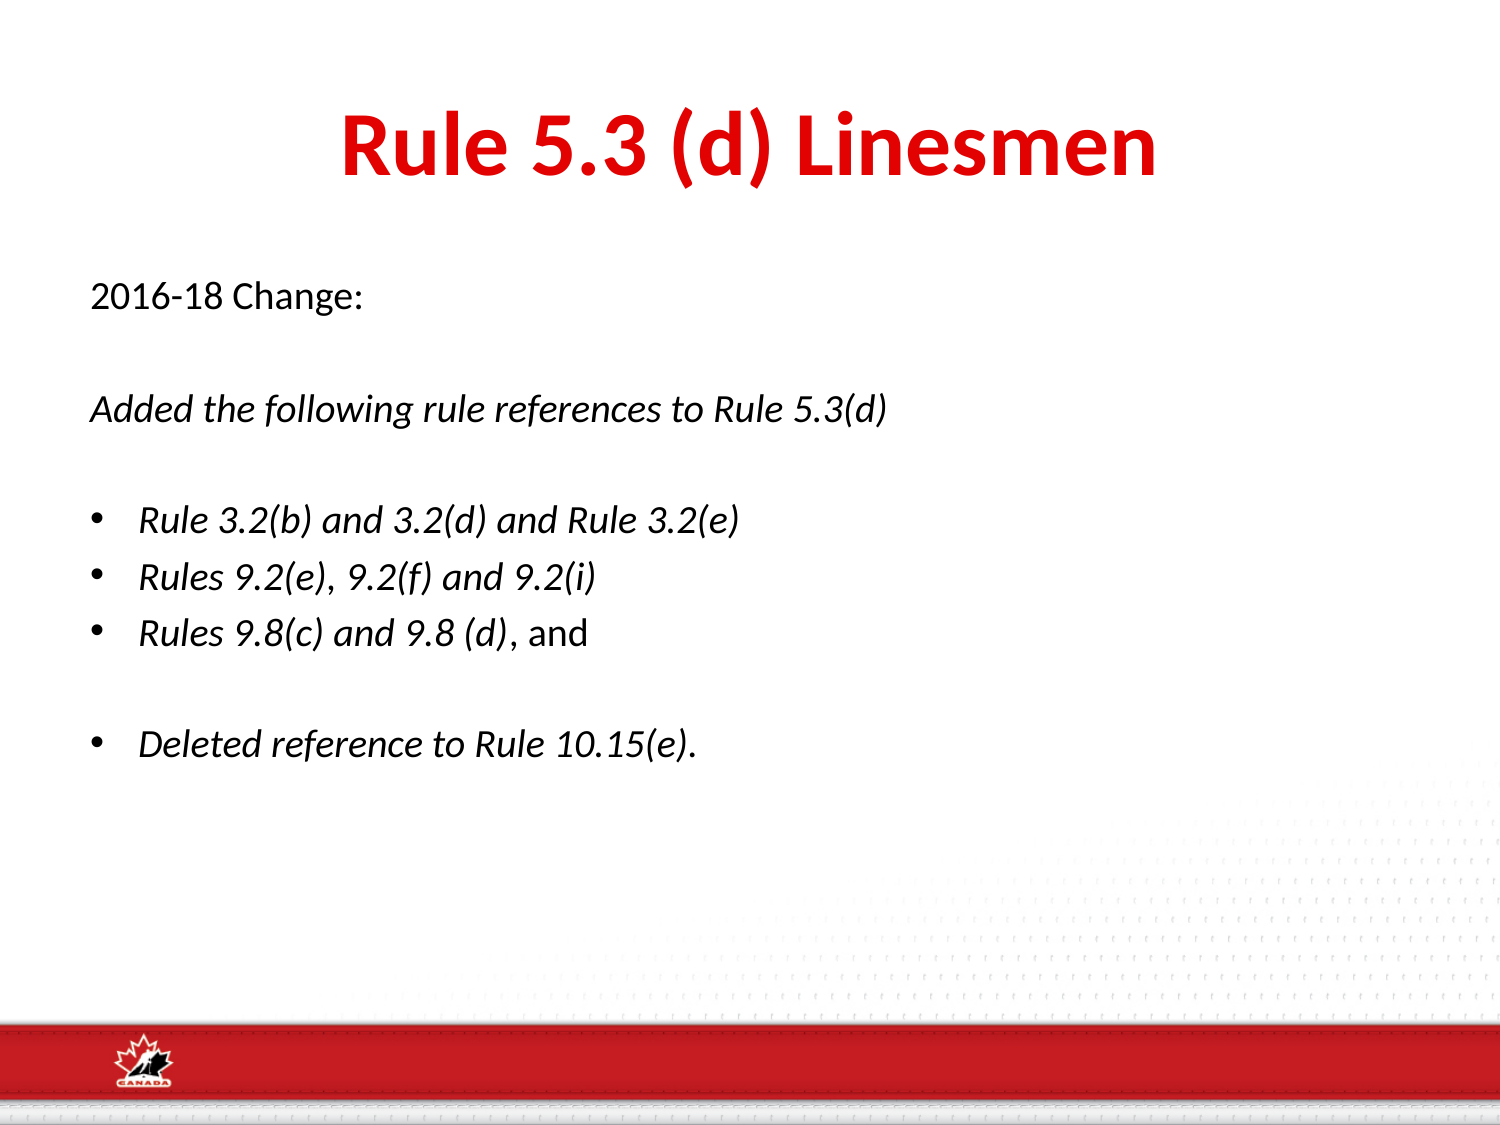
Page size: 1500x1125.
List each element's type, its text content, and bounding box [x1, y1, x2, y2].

title Rule 5.3 (d) Linesmen [75, 45, 1425, 233]
picture [0, 0, 1500, 1125]
list 2016-18 Change: Added the following rule references to Rule 5.3(d) Rule 3.2(b) and 3.2(d) and Rule 3.2(e) Rules 9.2(e), 9.2(f) and 9.2(i) Rules 9.8(c) and 9.8 (d), and Deleted reference to Rule 10.15(e). [75, 262, 1425, 1005]
